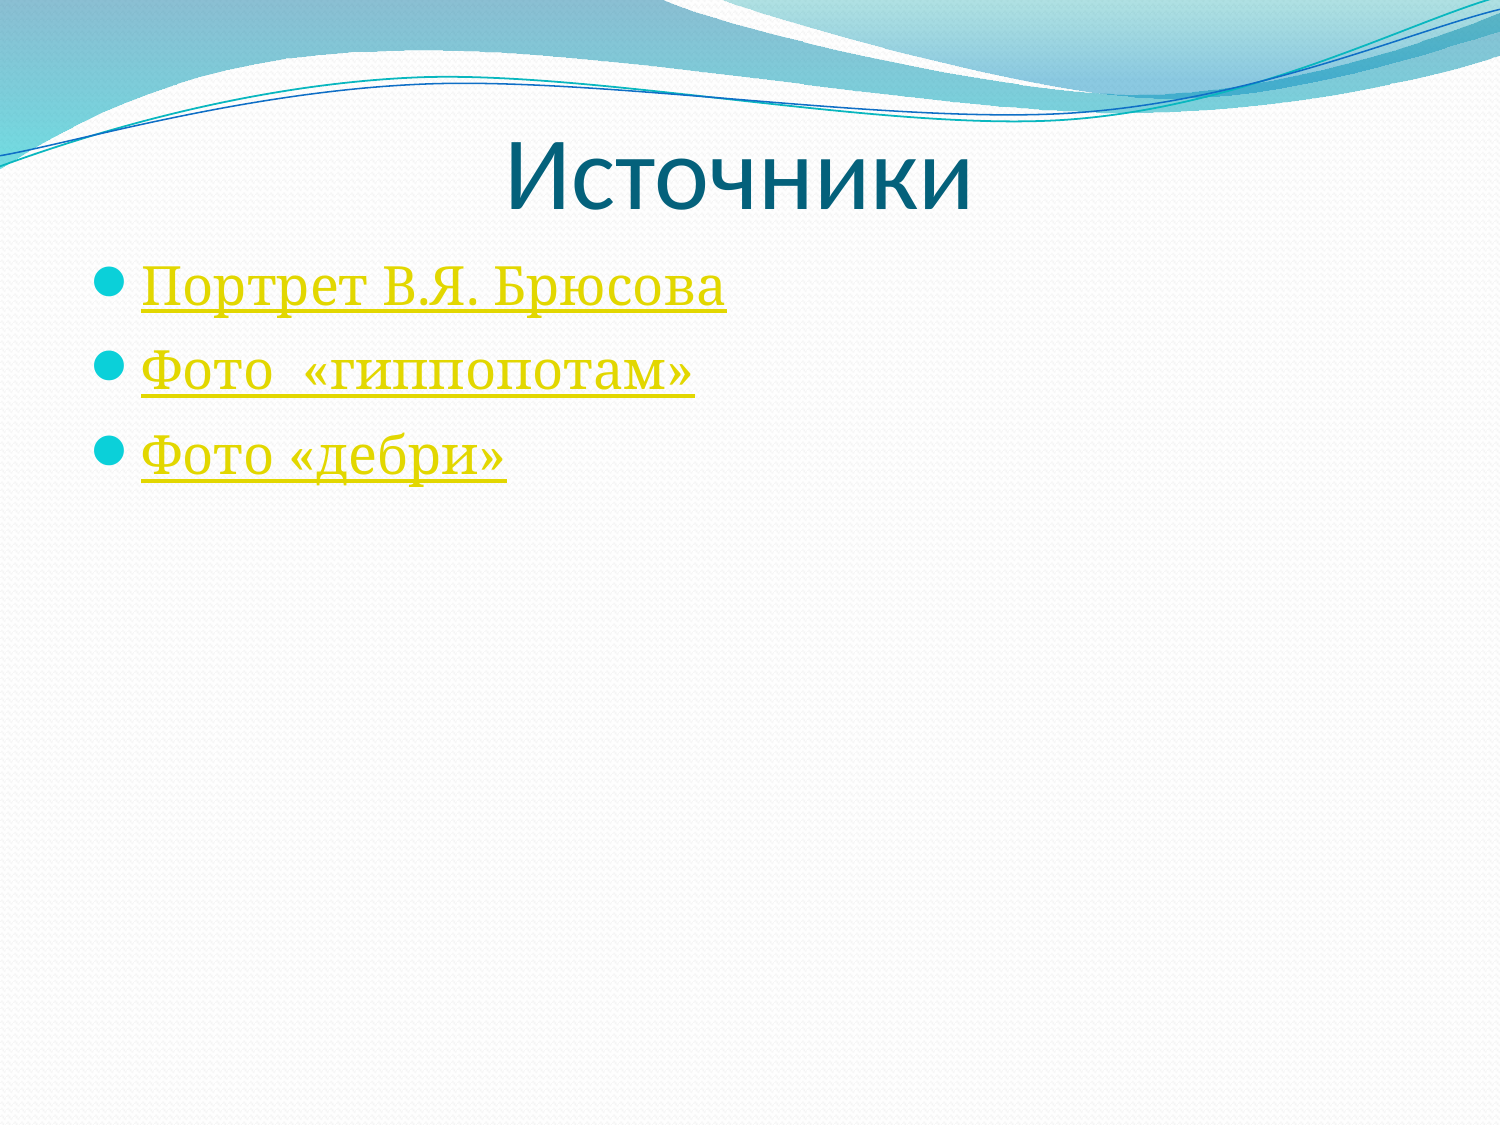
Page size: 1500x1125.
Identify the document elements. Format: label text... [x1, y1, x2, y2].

list Портрет В.Я. Брюсова Фото «гиппопотам» Фото «дебри» [75, 243, 1425, 1071]
title Источники [64, 42, 1415, 231]
